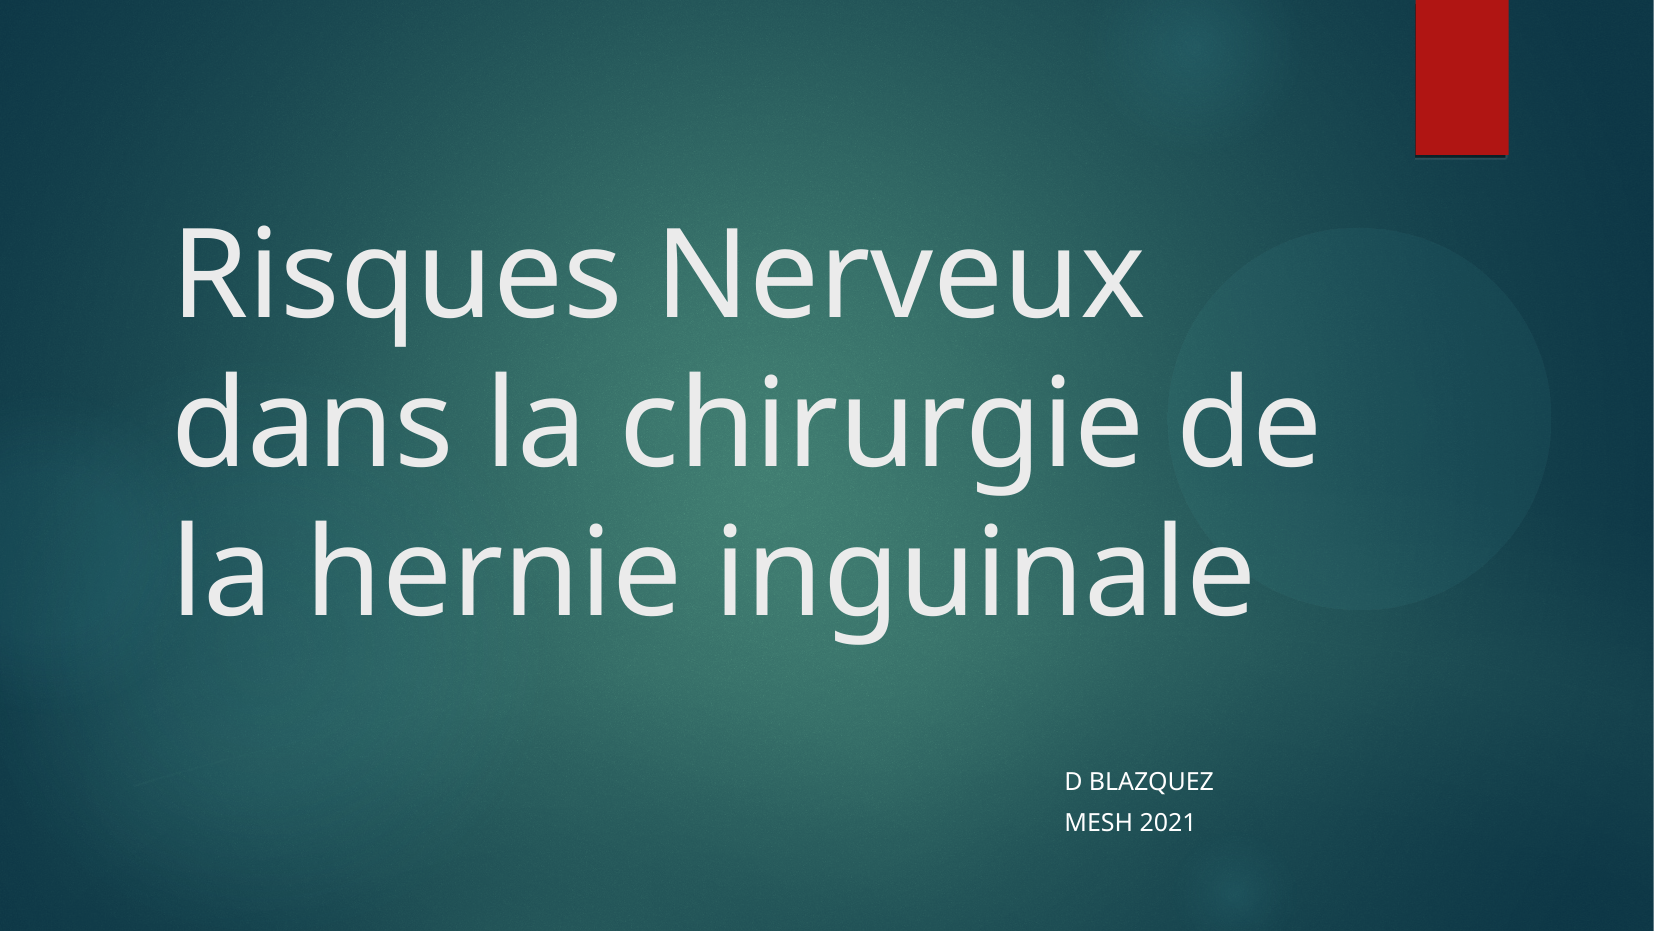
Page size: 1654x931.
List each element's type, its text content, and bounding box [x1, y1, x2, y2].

title Risques Nerveux dans la chirurgie de la hernie inguinale [156, 196, 1354, 648]
subtitle D Blazquez MESH 2021 [1049, 763, 1491, 847]
picture [0, 0, 1654, 931]
